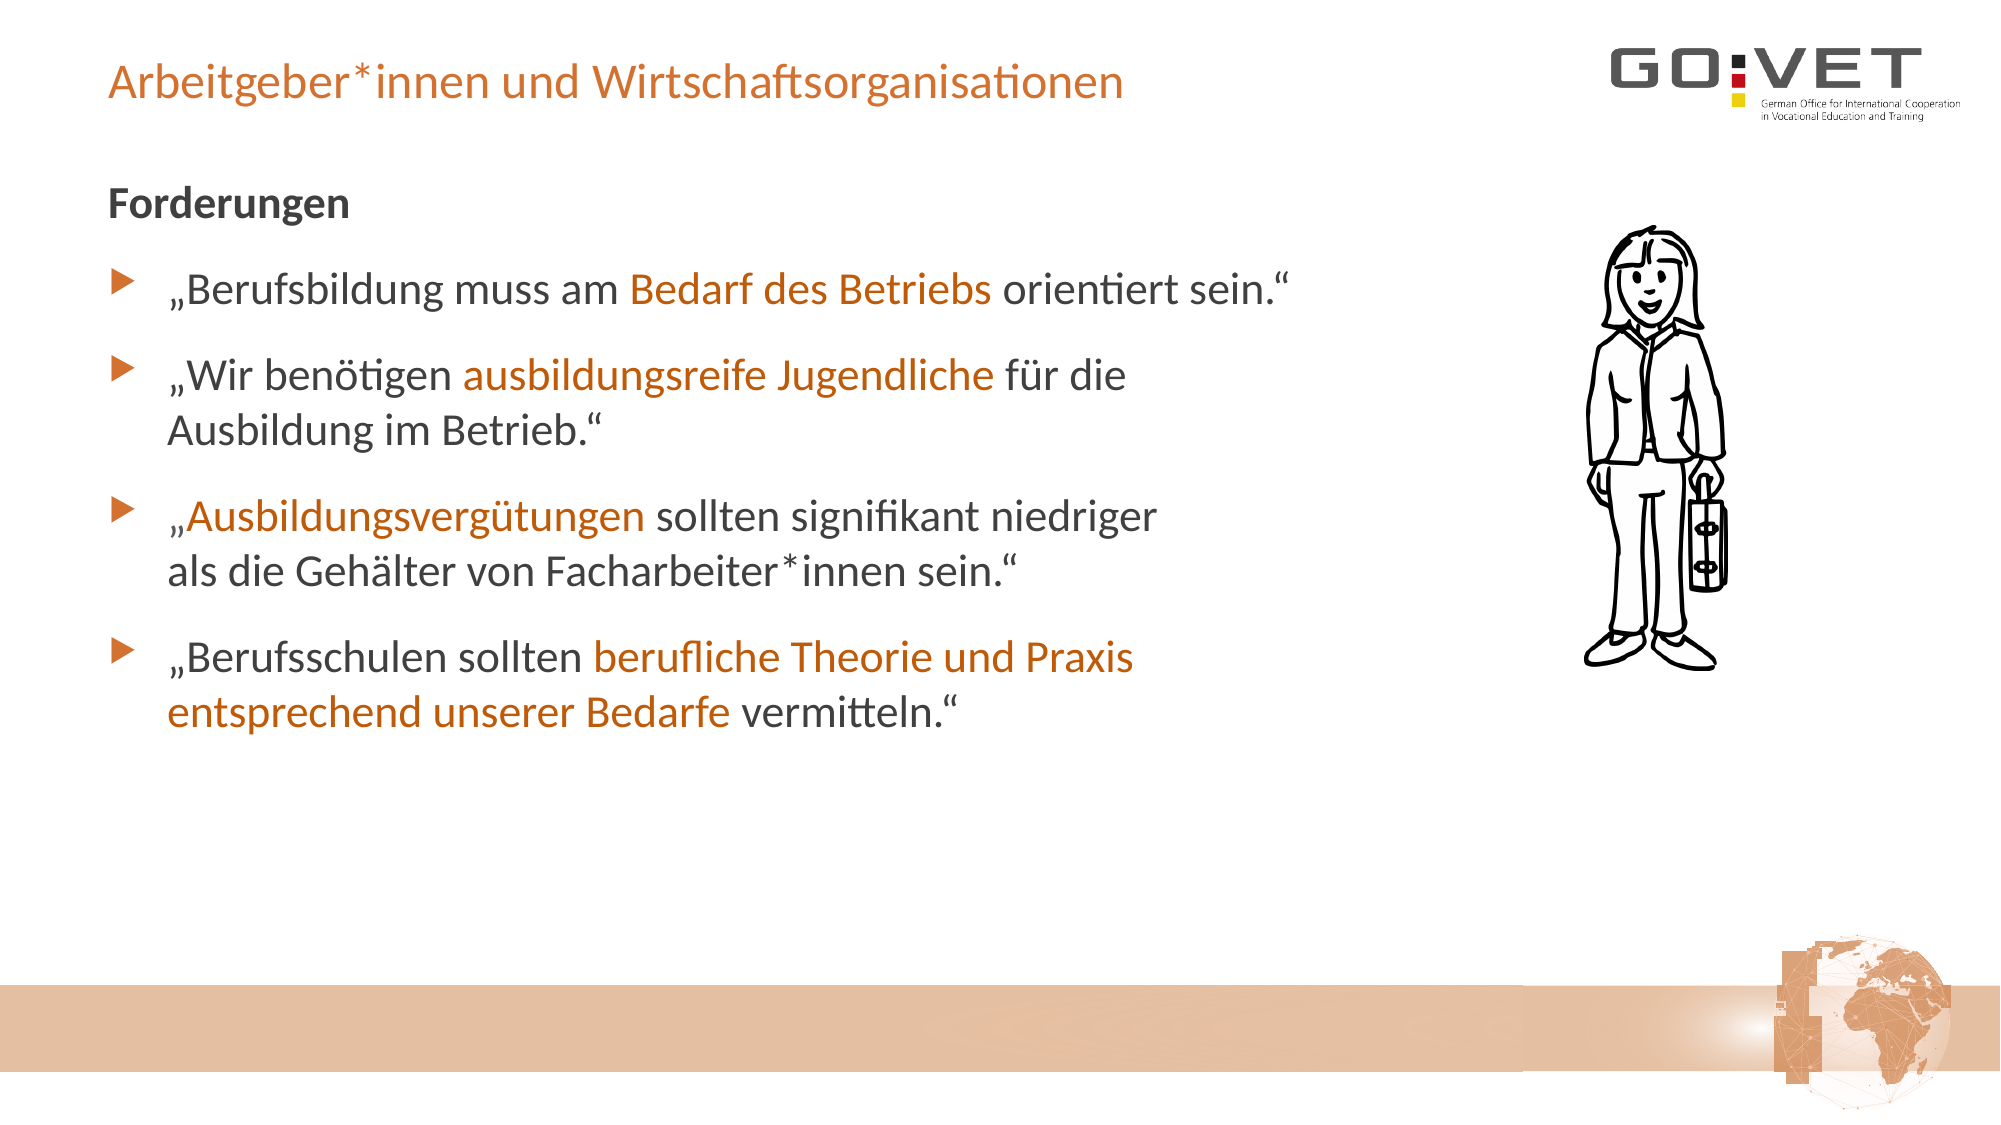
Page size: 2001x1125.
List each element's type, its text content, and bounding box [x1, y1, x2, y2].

title Arbeitgeber*innen und Wirtschaftsorganisationen [108, 48, 1585, 122]
list Forderungen „Berufsbildung muss am Bedarf des Betriebs orientiert sein.“ „Wir benötigen ausbildungsreife Jugendliche für die Ausbildung im Betrieb.“ „Ausbildungsvergütungen sollten signifikant niedriger als die Gehälter von Facharbeiter*innen sein.“ „Berufsschulen sollten berufliche Theorie und Praxis entsprechend unserer Bedarfe vermitteln.“ [108, 172, 1922, 929]
picture [1611, 48, 1960, 122]
picture [1584, 225, 1728, 672]
